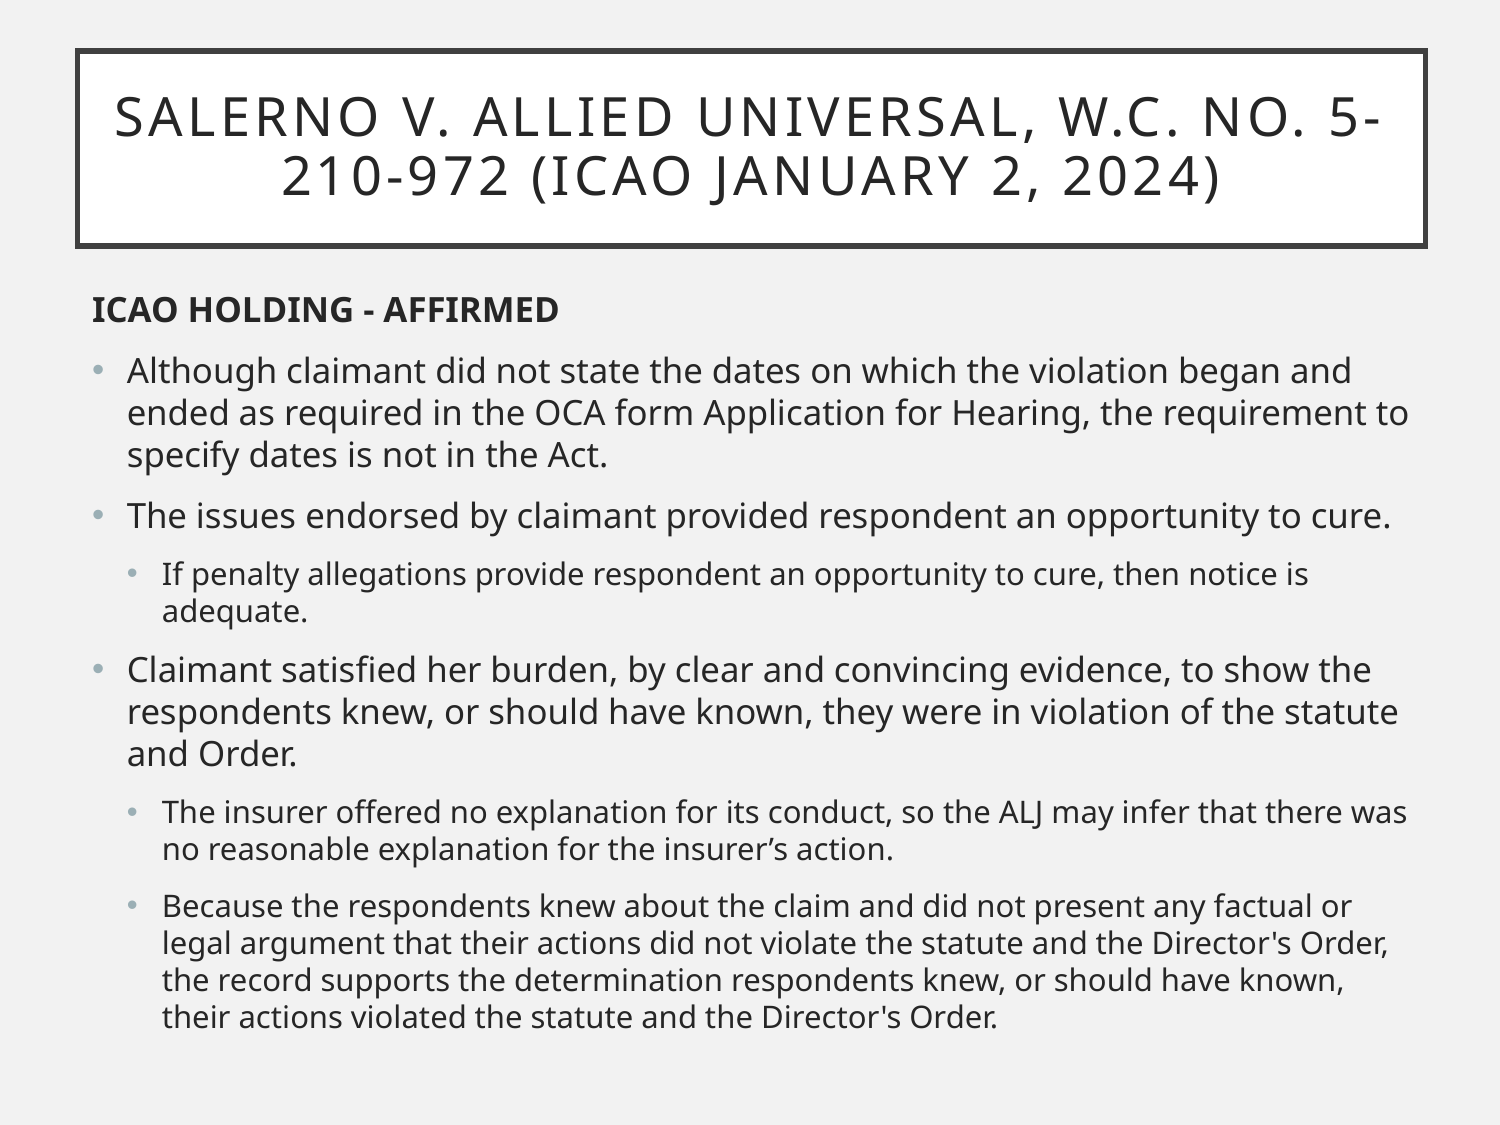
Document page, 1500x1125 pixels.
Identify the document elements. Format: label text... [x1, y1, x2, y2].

list ICAO HOLDING - AFFIRMED Although claimant did not state the dates on which the violation began and ended as required in the OCA form Application for Hearing, the requirement to specify dates is not in the Act. The issues endorsed by claimant provided respondent an opportunity to cure. If penalty allegations provide respondent an opportunity to cure, then notice is adequate. Claimant satisfied her burden, by clear and convincing evidence, to show the respondents knew, or should have known, they were in violation of the statute and Order. The insurer offered no explanation for its conduct, so the ALJ may infer that there was no reasonable explanation for the insurer’s action. Because the respondents knew about the claim and did not present any factual or legal argument that their actions did not violate the statute and the Director's Order, the record supports the determination respondents knew, or should have known, their actions violated the statute and the Director's Order. [77, 279, 1426, 1074]
title Salerno v. Allied Universal, W.C. No. 5-210-972 (ICAO January 2, 2024) [75, 48, 1428, 249]
